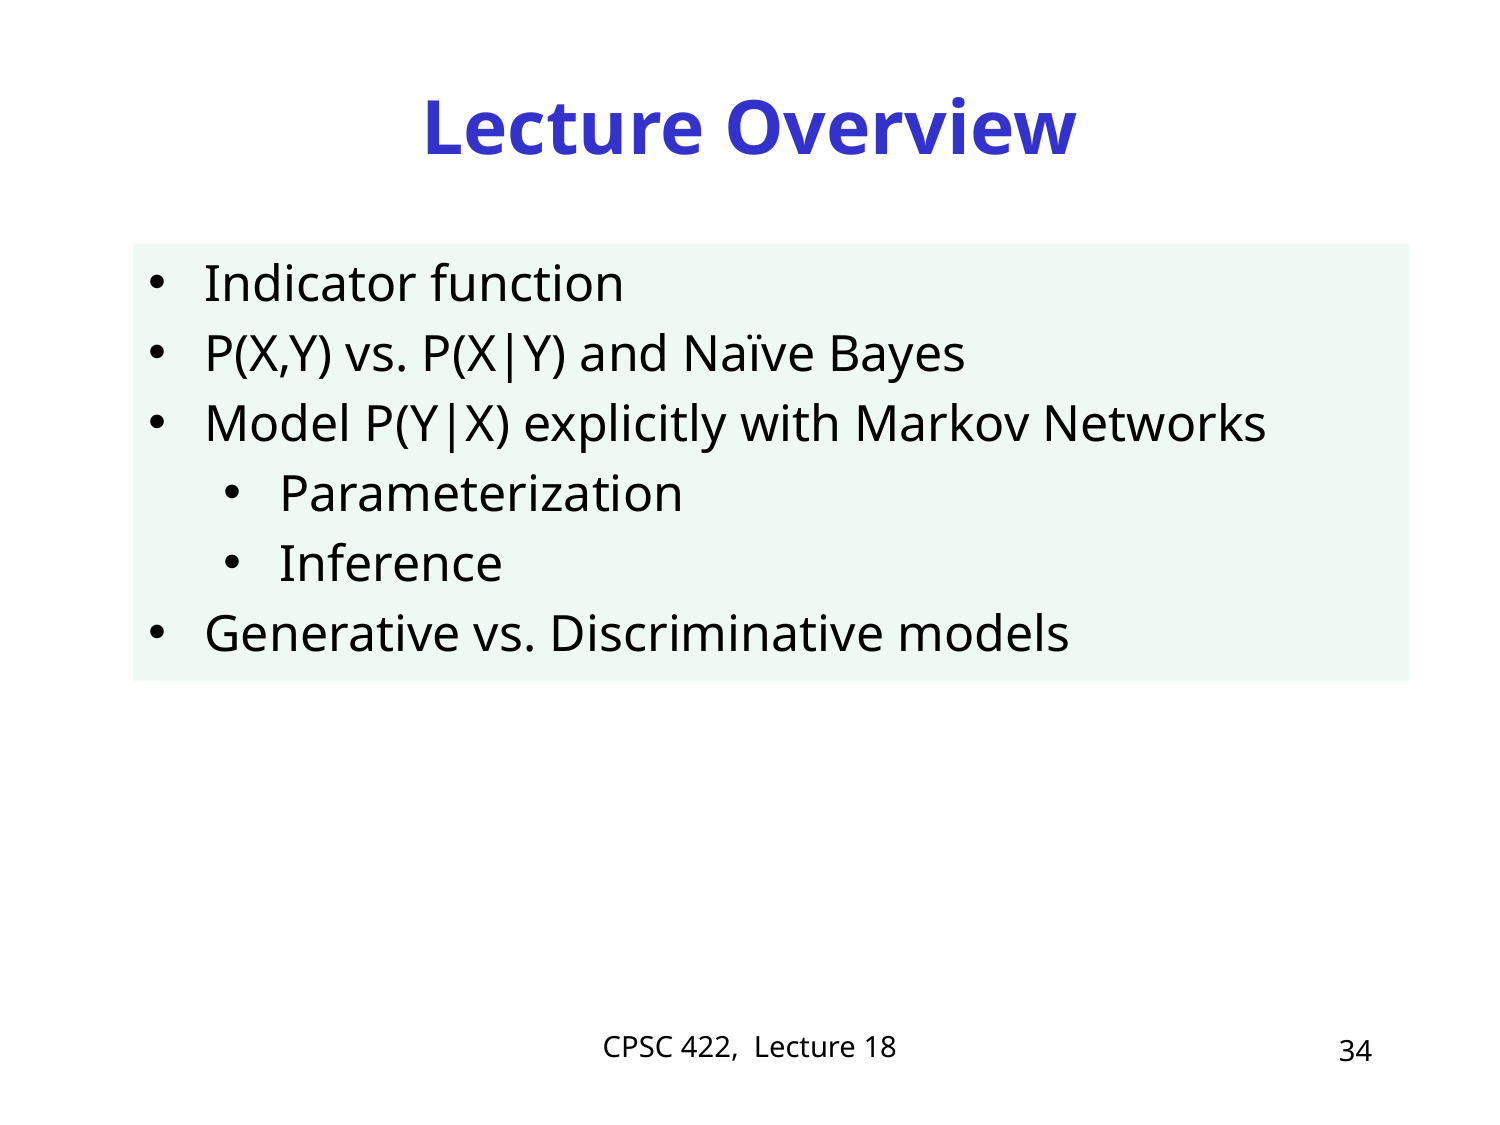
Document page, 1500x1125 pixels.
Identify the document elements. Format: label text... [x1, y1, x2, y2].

slide_number 34 [1074, 1024, 1388, 1101]
footer CPSC 422, Lecture 18 [512, 1024, 988, 1101]
text_box Indicator function P(X,Y) vs. P(X|Y) and Naïve Bayes Model P(Y|X) explicitly with Markov Networks Parameterization Inference Generative vs. Discriminative models [133, 243, 1410, 681]
title Lecture Overview [111, 30, 1388, 219]
